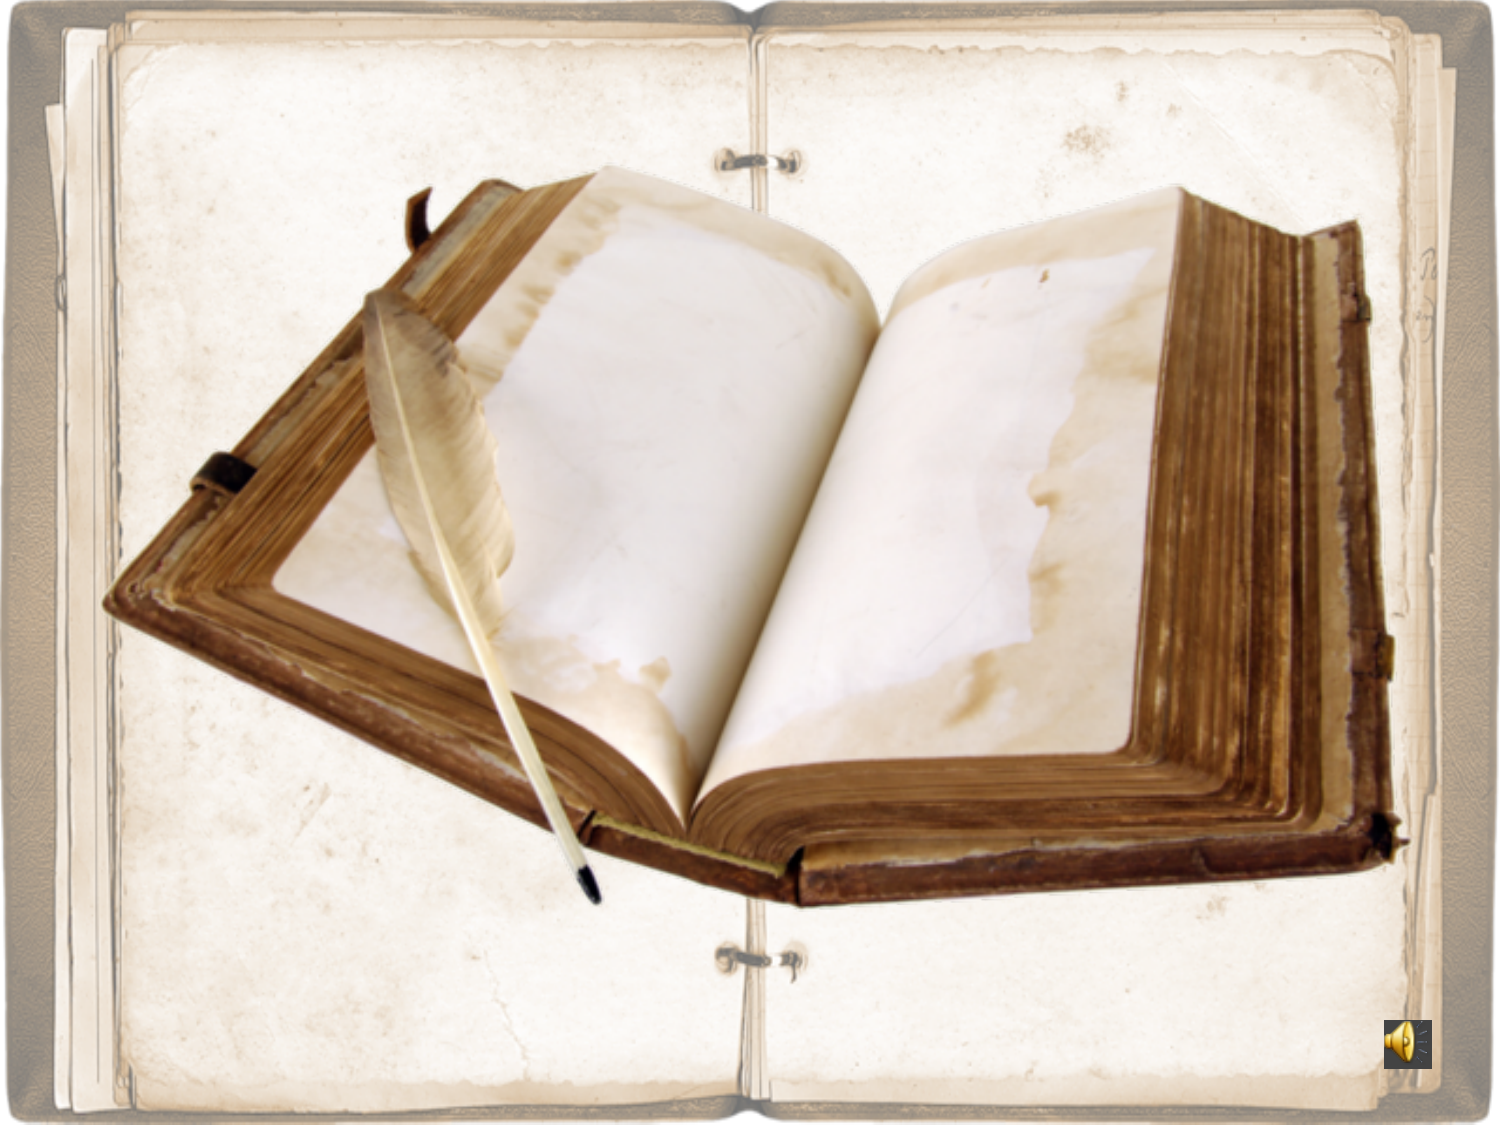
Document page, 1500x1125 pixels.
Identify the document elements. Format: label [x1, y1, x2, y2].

picture [81, 152, 1437, 966]
picture [1382, 1019, 1434, 1070]
